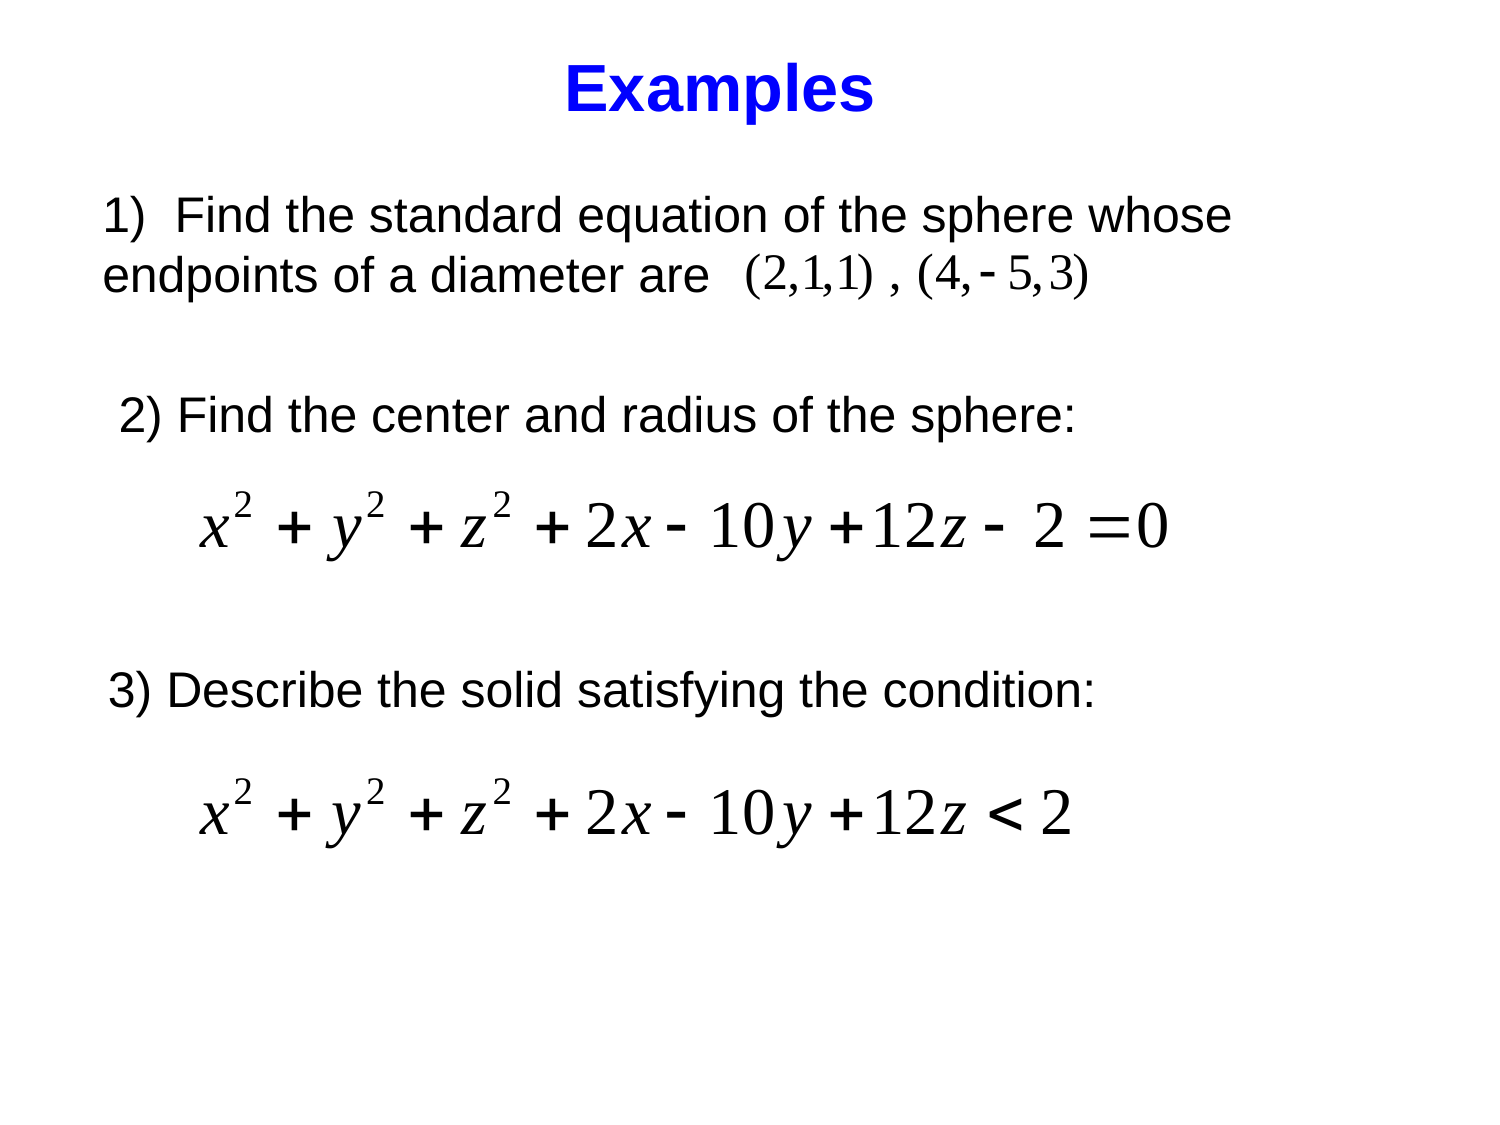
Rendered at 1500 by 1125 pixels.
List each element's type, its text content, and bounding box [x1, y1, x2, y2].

text_box 3) Describe the solid satisfying the condition: [93, 649, 1112, 725]
text_box 1) Find the standard equation of the sphere whose endpoints of a diameter are [87, 174, 1263, 310]
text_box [187, 474, 1182, 576]
text_box 2) Find the center and radius of the sphere: [103, 374, 1093, 450]
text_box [187, 762, 1088, 863]
text_box Examples [549, 37, 925, 133]
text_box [737, 241, 1101, 311]
